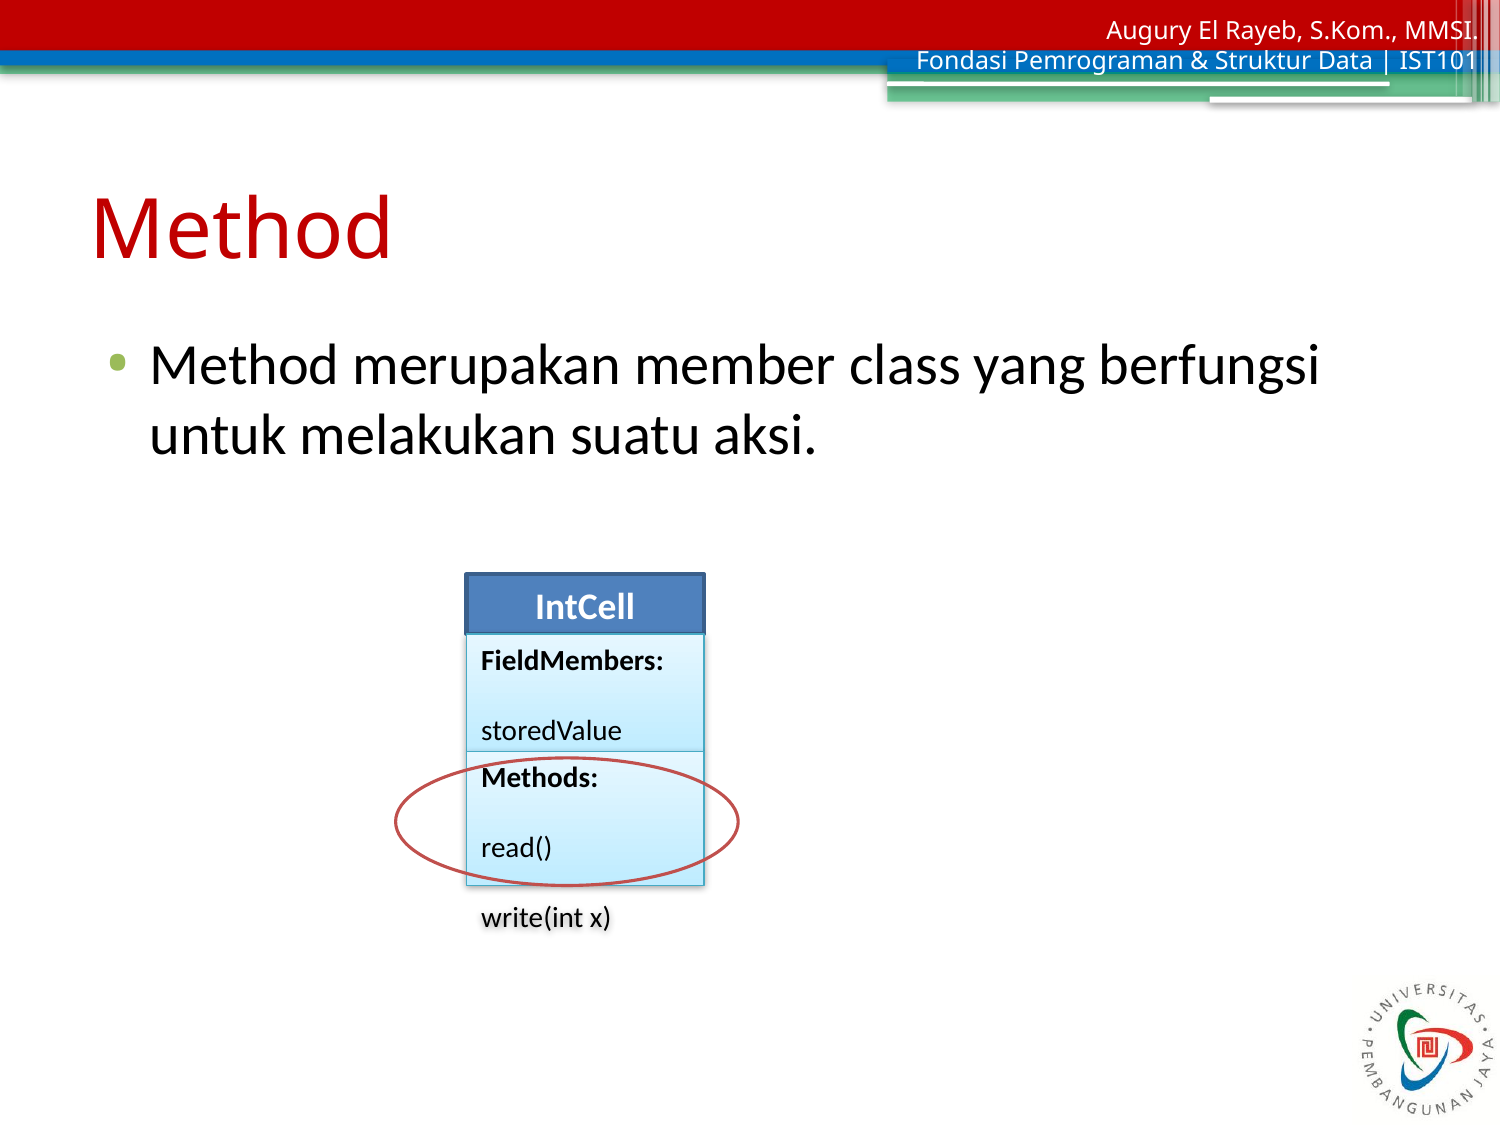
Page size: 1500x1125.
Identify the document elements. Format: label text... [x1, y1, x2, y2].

text_box [394, 770, 459, 873]
list Method merupakan member class yang berfungsi untuk melakukan suatu aksi. [75, 318, 1425, 1029]
text_box [712, 786, 740, 858]
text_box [466, 573, 705, 886]
picture [1352, 975, 1500, 1125]
title Method [75, 137, 1425, 313]
